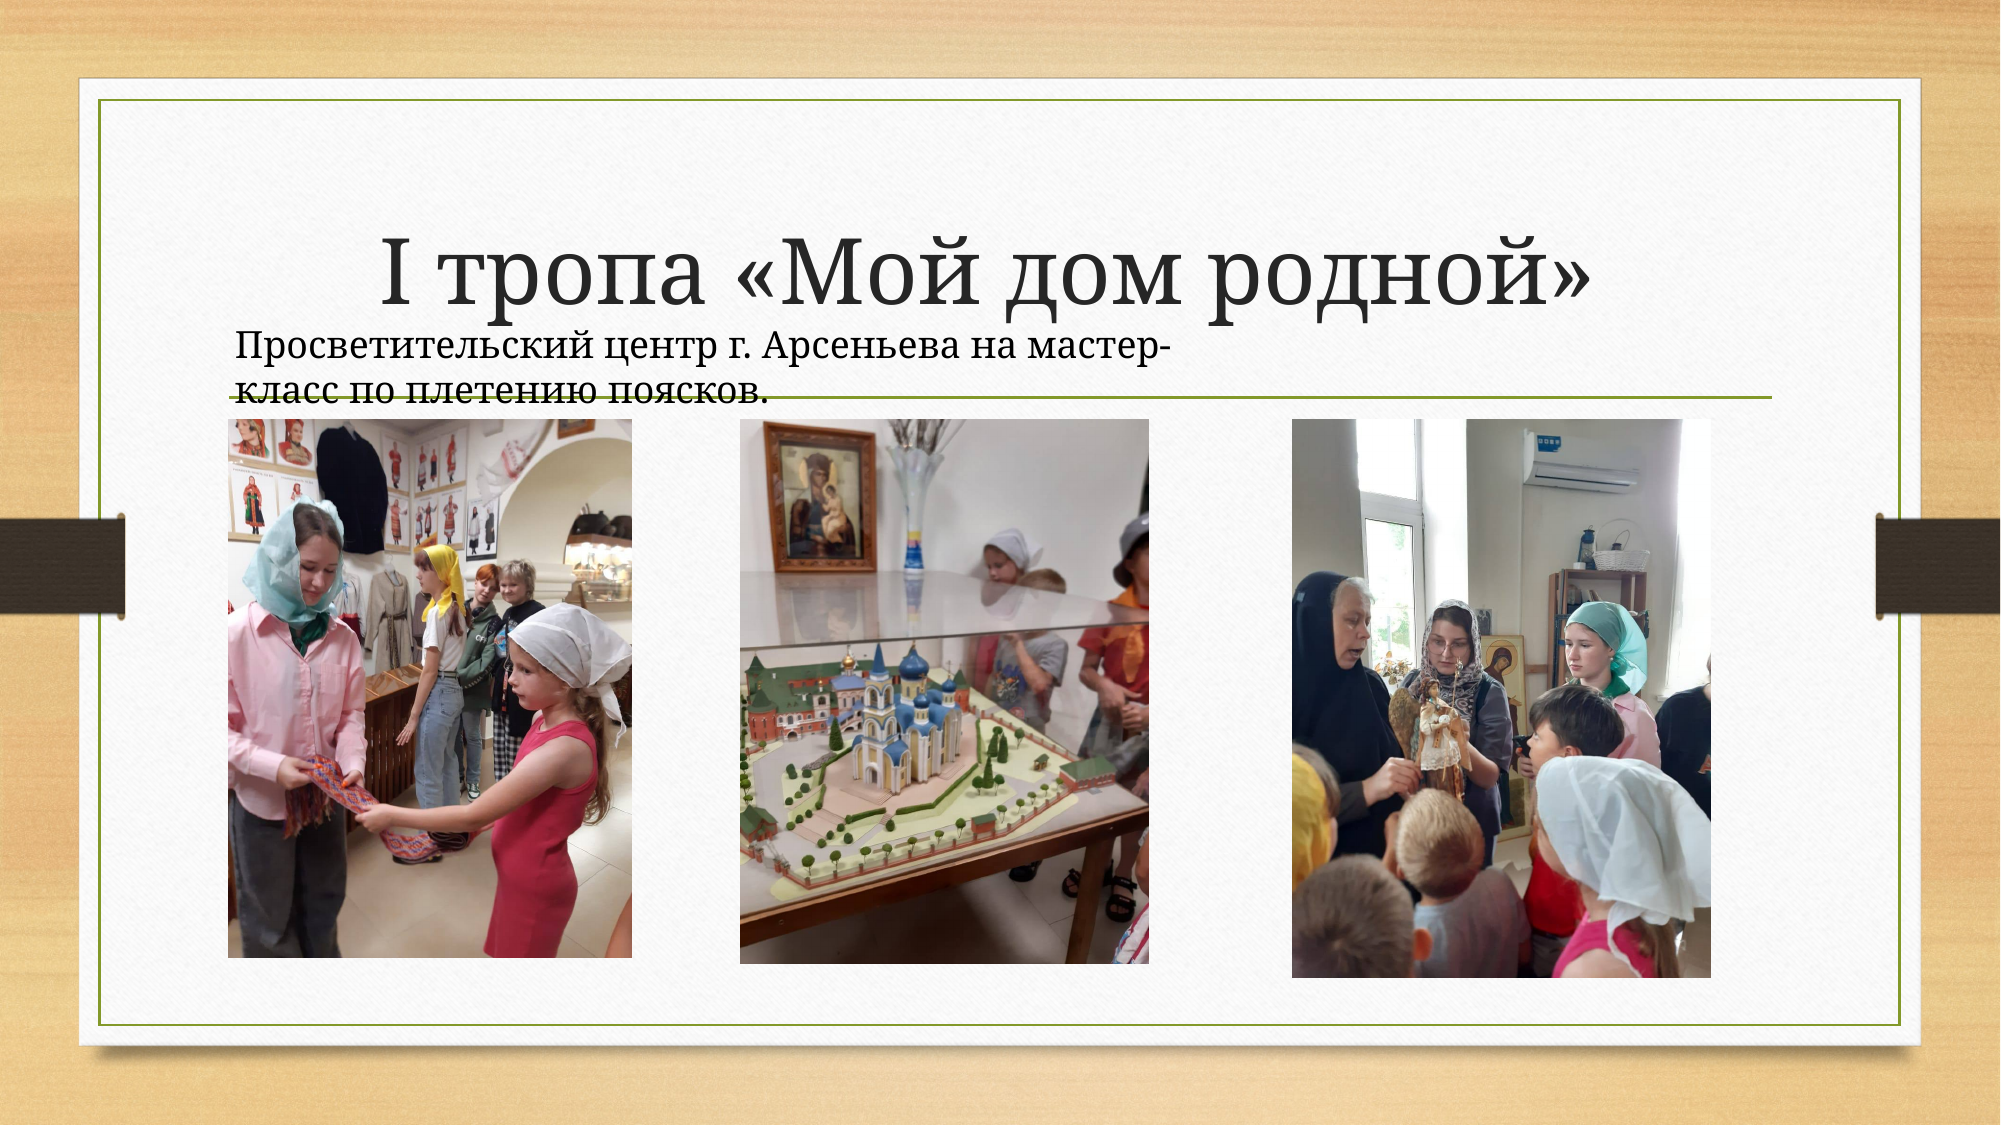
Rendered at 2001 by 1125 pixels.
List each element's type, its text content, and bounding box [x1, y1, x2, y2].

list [740, 419, 1149, 964]
text_box Просветительский центр г. Арсеньева на мастер-класс по плетению поясков. [220, 313, 1221, 419]
title I тропа «Мой дом родной» [212, 161, 1788, 375]
picture [0, 0, 2001, 1125]
